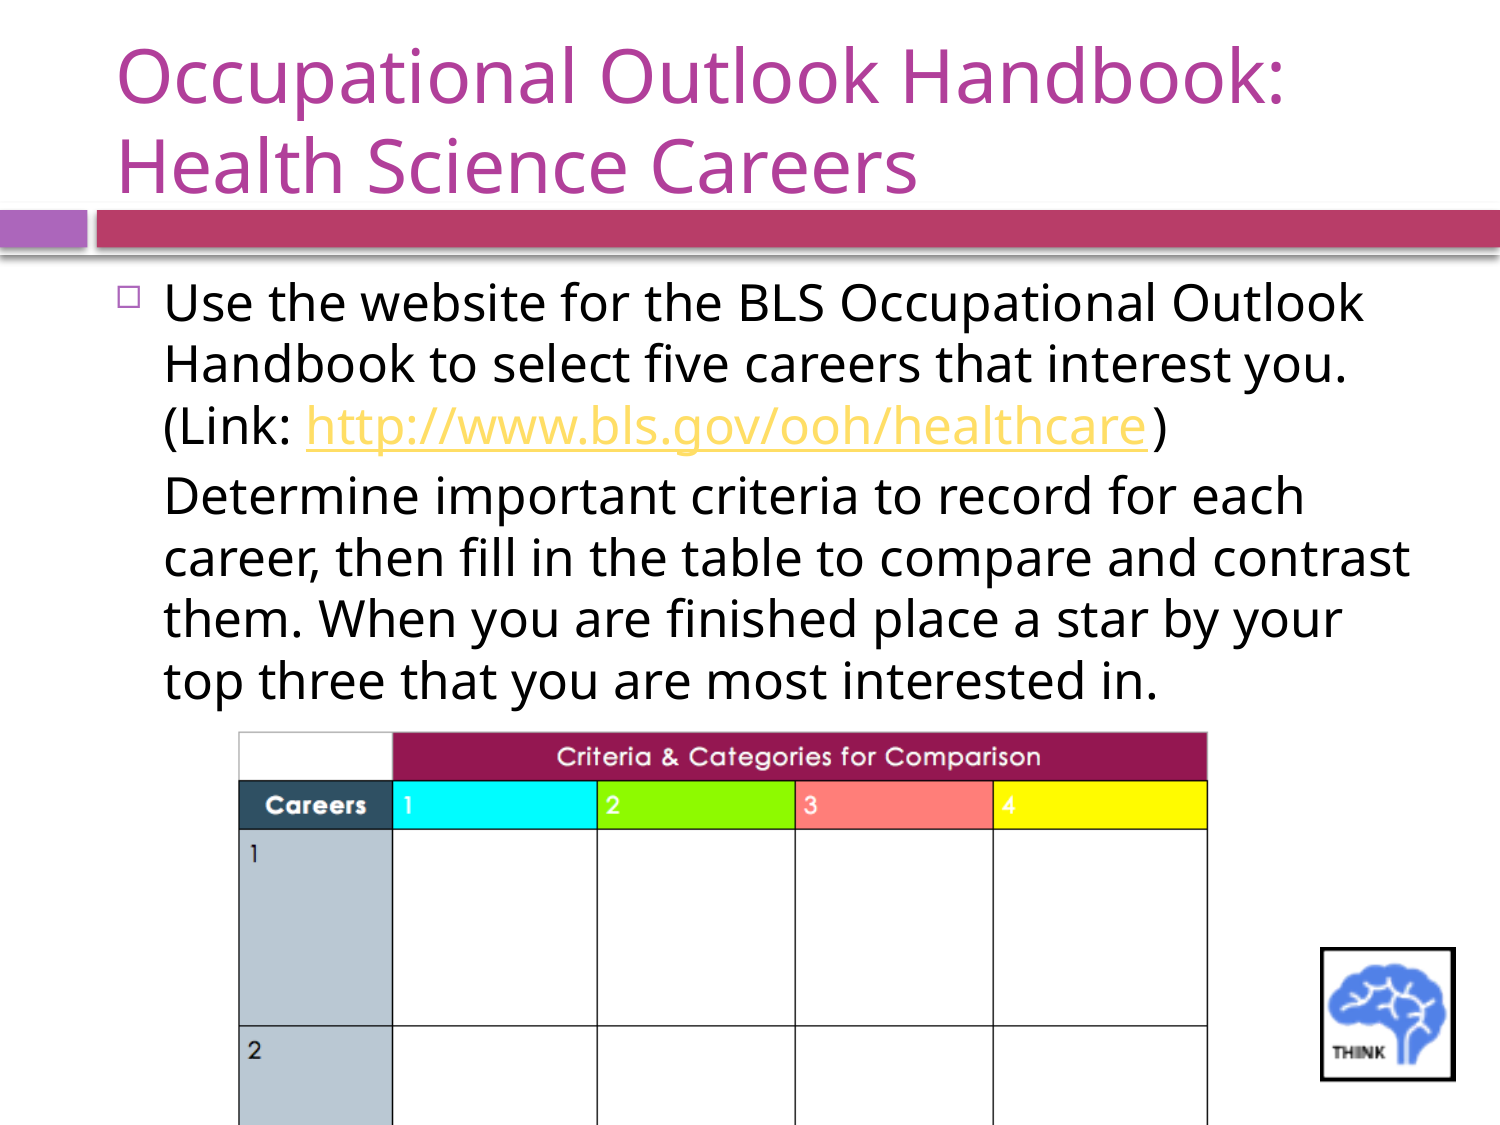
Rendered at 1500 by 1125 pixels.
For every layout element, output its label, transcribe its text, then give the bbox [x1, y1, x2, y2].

title Occupational Outlook Handbook: Health Science Careers [100, 37, 1438, 200]
list Use the website for the BLS Occupational Outlook Handbook to select five careers that interest you. (Link: http://www.bls.gov/ooh/healthcare) Determine important criteria to record for each career, then fill in the table to compare and contrast them. When you are finished place a star by your top three that you are most interested in. [100, 262, 1438, 726]
picture [224, 724, 1219, 1125]
picture [1319, 946, 1457, 1088]
